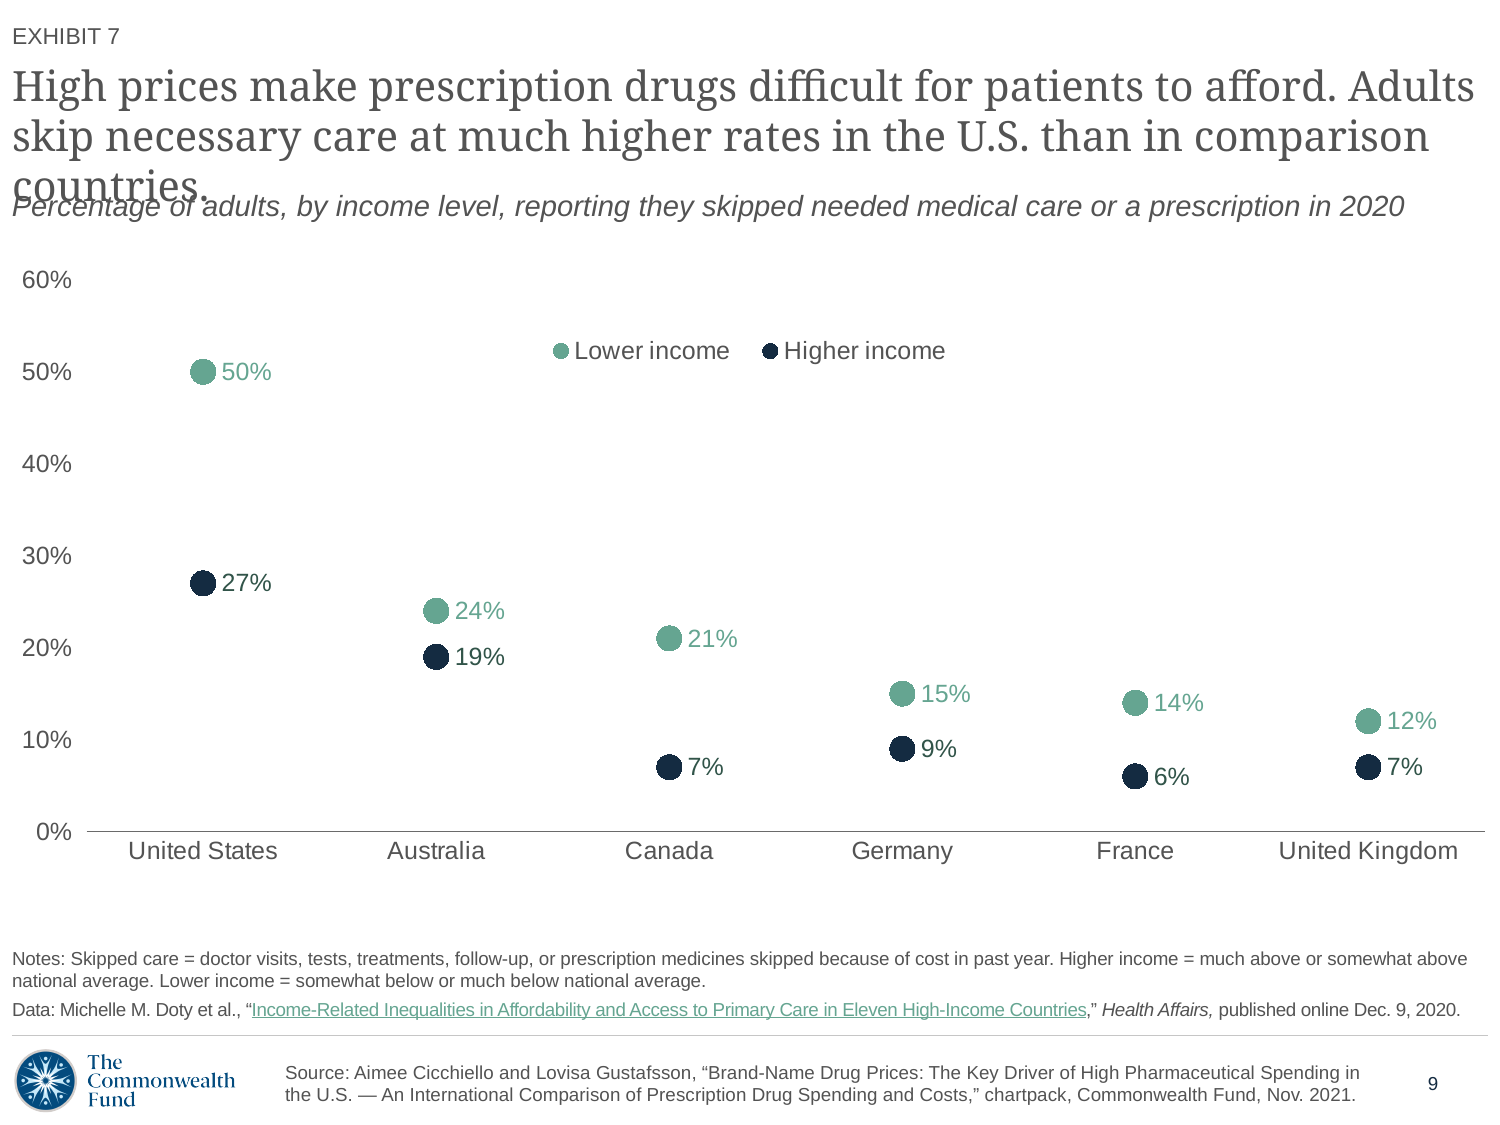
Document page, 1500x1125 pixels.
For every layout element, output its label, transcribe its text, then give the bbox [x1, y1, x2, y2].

list Notes: Skipped care = doctor visits, tests, treatments, follow-up, or prescription medicines skipped because of cost in past year. Higher income = much above or somewhat above national average. Lower income = somewhat below or much below national average. Data: Michelle M. Doty et al., “Income-Related Inequalities in Affordability and Access to Primary Care in Eleven High-Income Countries,” Health Affairs, published online Dec. 9, 2020. [11, 945, 1488, 1020]
text_box Source: Aimee Cicchiello and Lovisa Gustafsson, “Brand-Name Drug Prices: The Key Driver of High Pharmaceutical Spending in the U.S. — An International Comparison of Prescription Drug Spending and Costs,” chartpack, Commonwealth Fund, Nov. 2021. [284, 1060, 1410, 1106]
chart [11, 265, 1489, 879]
title High prices make prescription drugs difficult for patients to afford. Adults skip necessary care at much higher rates in the U.S. than in comparison countries. [11, 60, 1488, 173]
text_box Percentage of adults, by income level, reporting they skipped needed medical care or a prescription in 2020 [11, 187, 1488, 225]
subtitle EXHIBIT 7 [11, 11, 1488, 50]
picture [11, 1044, 252, 1120]
